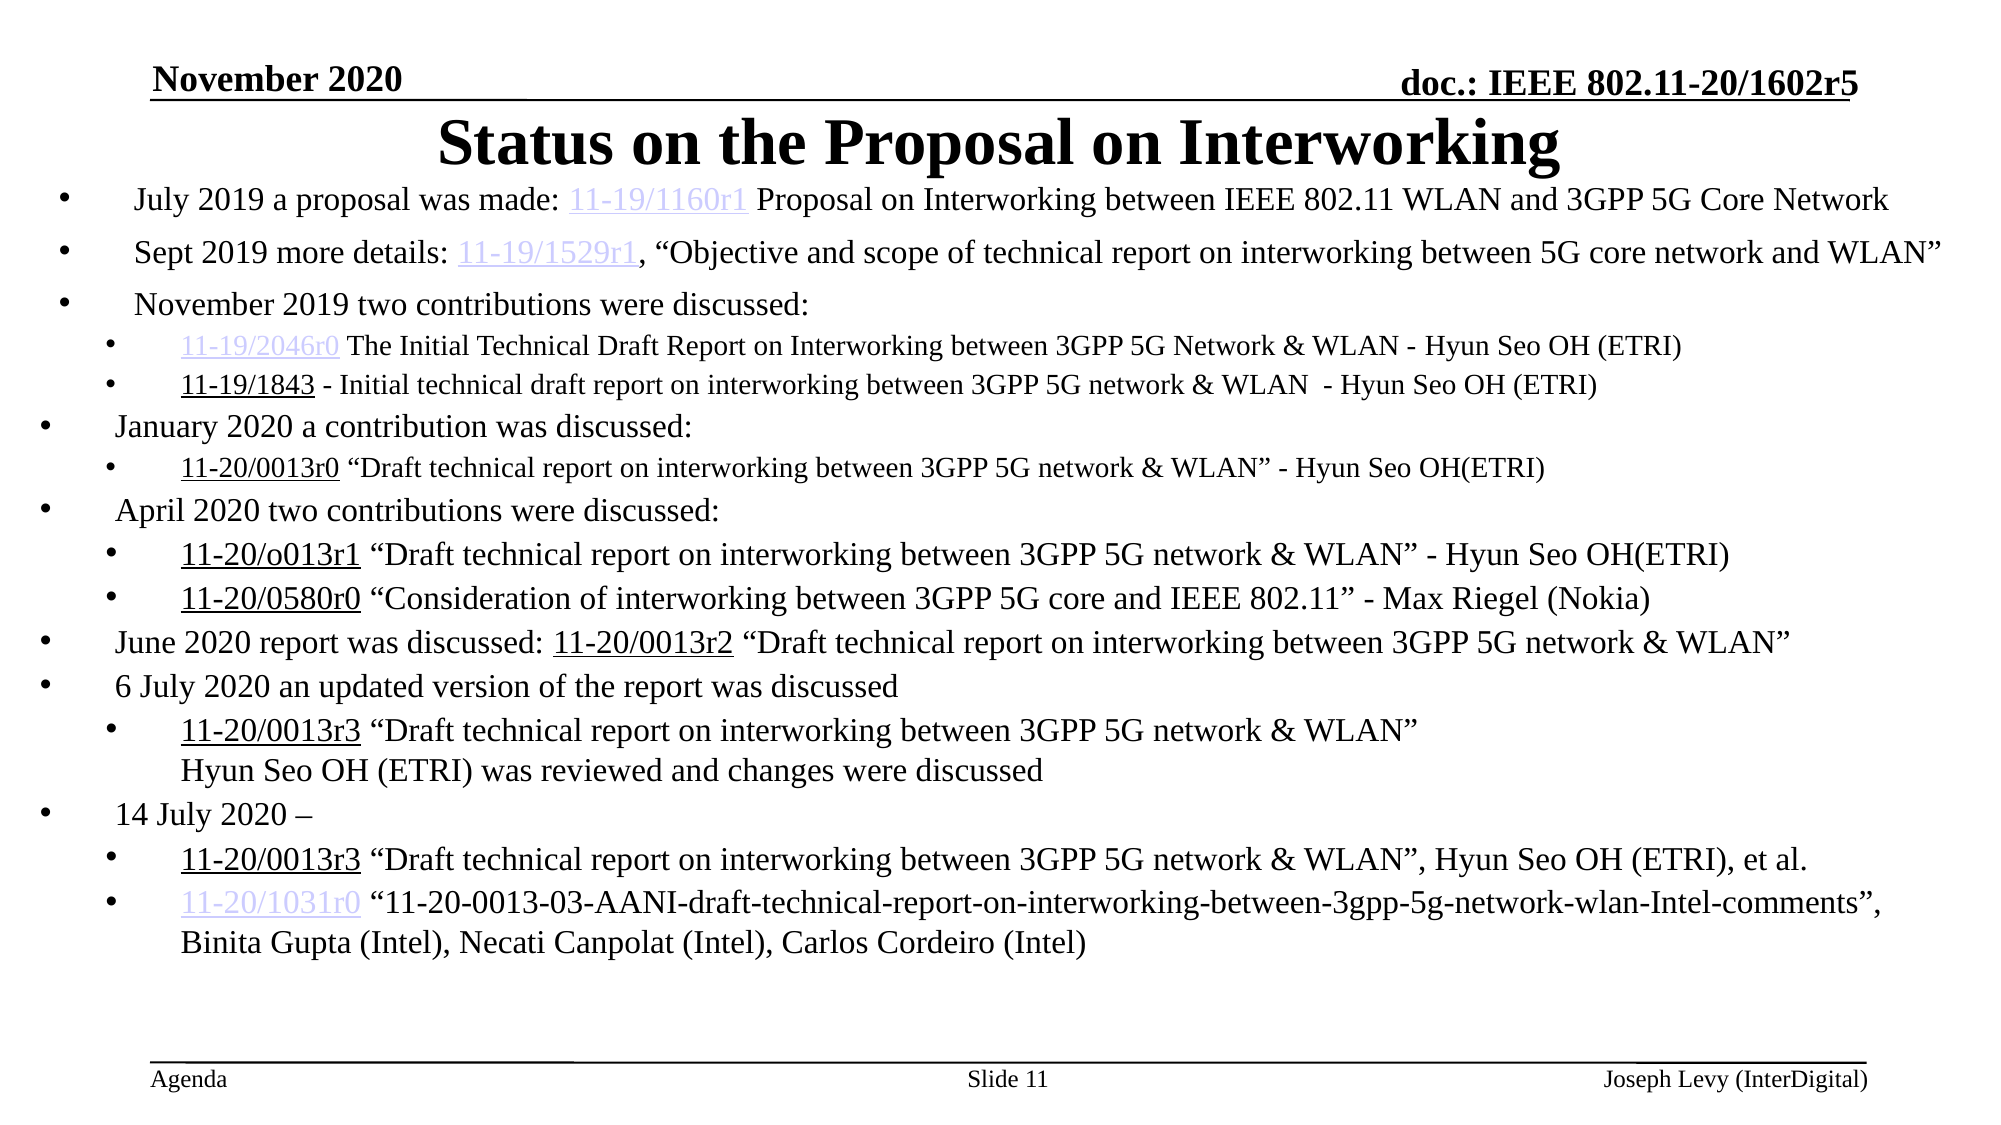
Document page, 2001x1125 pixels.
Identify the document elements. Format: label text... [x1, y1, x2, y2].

list July 2019 a proposal was made: 11-19/1160r1 Proposal on Interworking between IEEE 802.11 WLAN and 3GPP 5G Core Network Sept 2019 more details: 11-19/1529r1, “Objective and scope of technical report on interworking between 5G core network and WLAN” November 2019 two contributions were discussed: 11-19/2046r0 The Initial Technical Draft Report on Interworking between 3GPP 5G Network & WLAN - Hyun Seo OH (ETRI) 11-19/1843 - Initial technical draft report on interworking between 3GPP 5G network & WLAN - Hyun Seo OH (ETRI) January 2020 a contribution was discussed: 11-20/0013r0 “Draft technical report on interworking between 3GPP 5G network & WLAN” - Hyun Seo OH(ETRI) April 2020 two contributions were discussed: 11-20/o013r1 “Draft technical report on interworking between 3GPP 5G network & WLAN” - Hyun Seo OH(ETRI) 11-20/0580r0 “Consideration of interworking between 3GPP 5G core and IEEE 802.11” - Max Riegel (Nokia) June 2020 report was discussed: 11-20/0013r2 “Draft technical report on interworking between 3GPP 5G network & WLAN” 6 July 2020 an updated version of the report was discussed 11-20/0013r3 “Draft technical report on interworking between 3GPP 5G network & WLAN” Hyun Seo OH (ETRI) was reviewed and changes were discussed 14 July 2020 – 11-20/0013r3 “Draft technical report on interworking between 3GPP 5G network & WLAN”, Hyun Seo OH (ETRI), et al. 11-20/1031r0 “11-20-0013-03-AANI-draft-technical-report-on-interworking-between-3gpp-5g-network-wlan-Intel-comments”, Binita Gupta (Intel), Necati Canpolat (Intel), Carlos Cordeiro (Intel) [24, 169, 1971, 1056]
title Status on the Proposal on Interworking [149, 112, 1850, 164]
footer Joseph Levy (InterDigital) [1171, 1061, 1869, 1093]
slide_number Slide 11 [950, 1061, 1067, 1123]
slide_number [152, 54, 563, 100]
